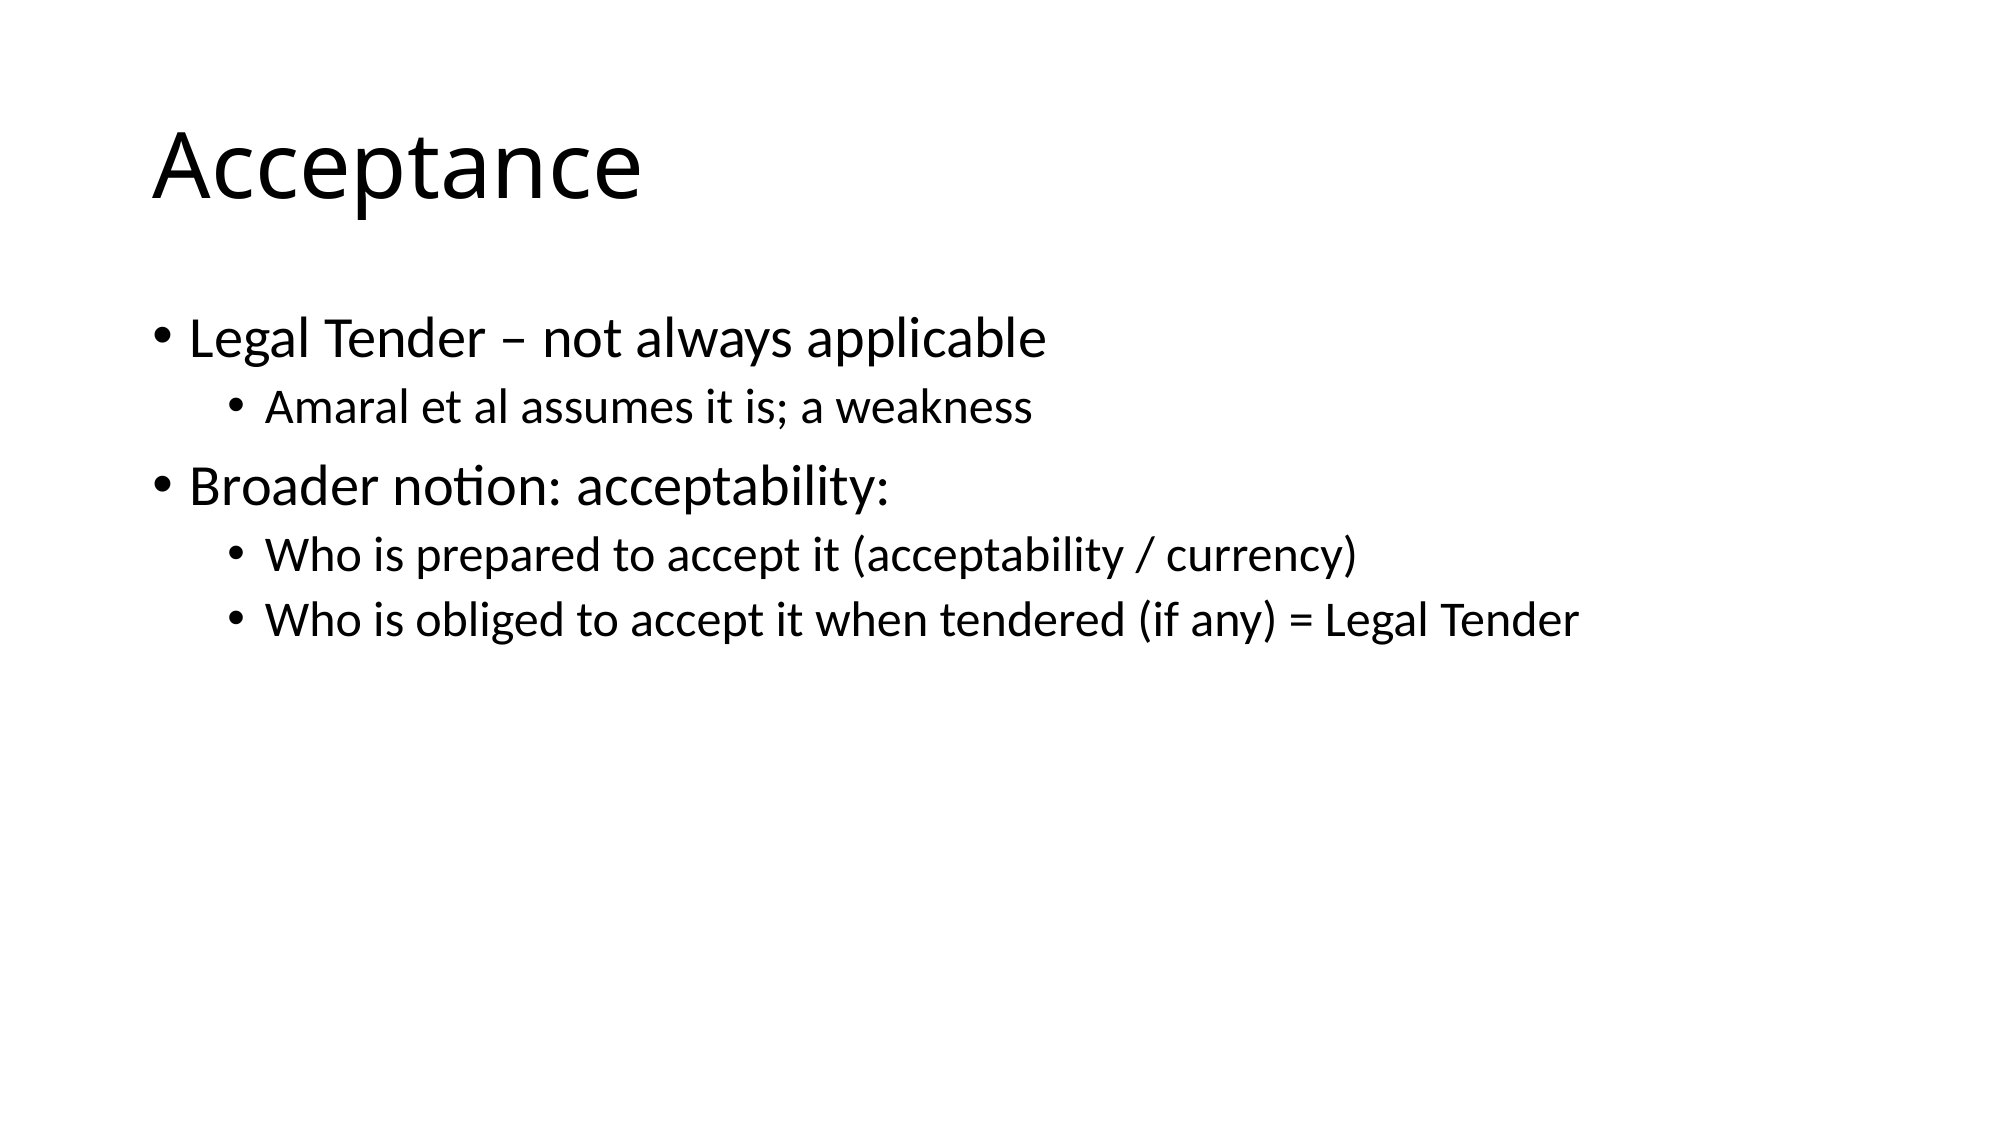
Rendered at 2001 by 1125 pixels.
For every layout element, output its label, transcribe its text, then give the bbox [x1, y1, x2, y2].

list Legal Tender – not always applicable Amaral et al assumes it is; a weakness Broader notion: acceptability: Who is prepared to accept it (acceptability / currency) Who is obliged to accept it when tendered (if any) = Legal Tender [137, 299, 1863, 1014]
title Acceptance [137, 59, 1863, 278]
